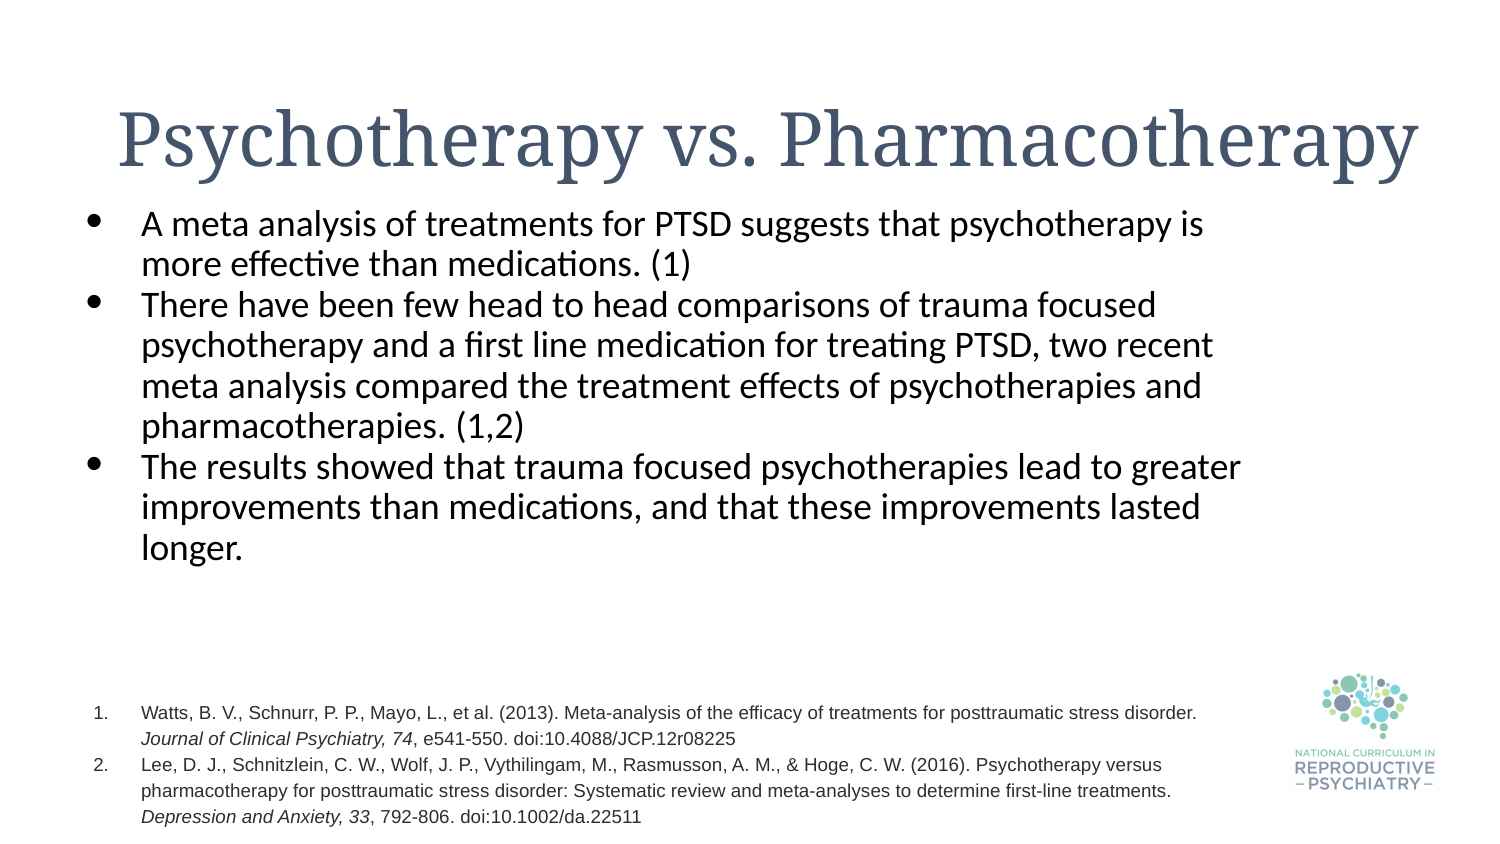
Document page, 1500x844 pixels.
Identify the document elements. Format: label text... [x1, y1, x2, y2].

list A meta analysis of treatments for PTSD suggests that psychotherapy is more effective than medications. (1) There have been few head to head comparisons of trauma focused psychotherapy and a first line medication for treating PTSD, two recent meta analysis compared the treatment effects of psychotherapies and pharmacotherapies. (1,2) The results showed that trauma focused psychotherapies lead to greater improvements than medications, and that these improvements lasted longer. Watts, B. V., Schnurr, P. P., Mayo, L., et al. (2013). Meta-analysis of the efficacy of treatments for posttraumatic stress disorder. Journal of Clinical Psychiatry, 74, e541-550. doi:10.4088/JCP.12r08225 Lee, D. J., Schnitzlein, C. W., Wolf, J. P., Vythilingam, M., Rasmusson, A. M., & Hoge, C. W. (2016). Psychotherapy versus pharmacotherapy for posttraumatic stress disorder: Systematic review and meta-analyses to determine first-line treatments. Depression and Anxiety, 33, 792-806. doi:10.1002/da.22511 [51, 189, 1269, 683]
picture [1230, 628, 1500, 844]
text_box Psychotherapy vs. Pharmacotherapy [97, 70, 1440, 181]
